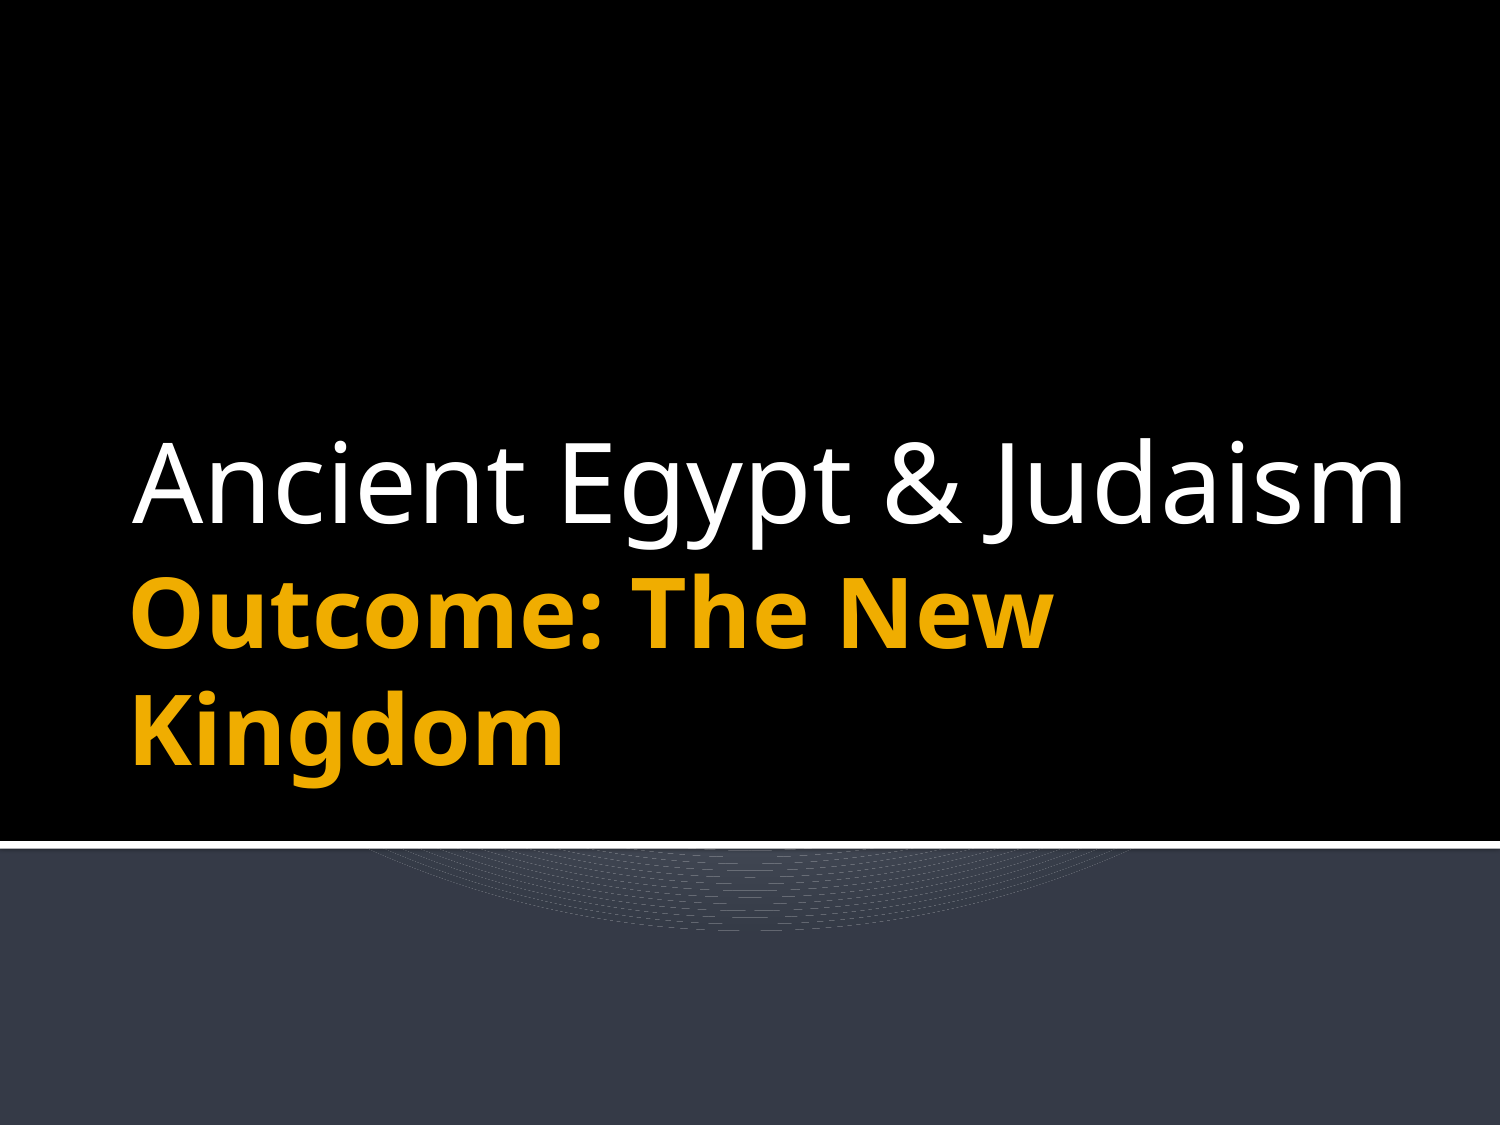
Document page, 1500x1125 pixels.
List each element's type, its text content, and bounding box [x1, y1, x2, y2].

title Outcome: The New Kingdom [112, 550, 1438, 825]
subtitle Ancient Egypt & Judaism [112, 299, 1438, 546]
